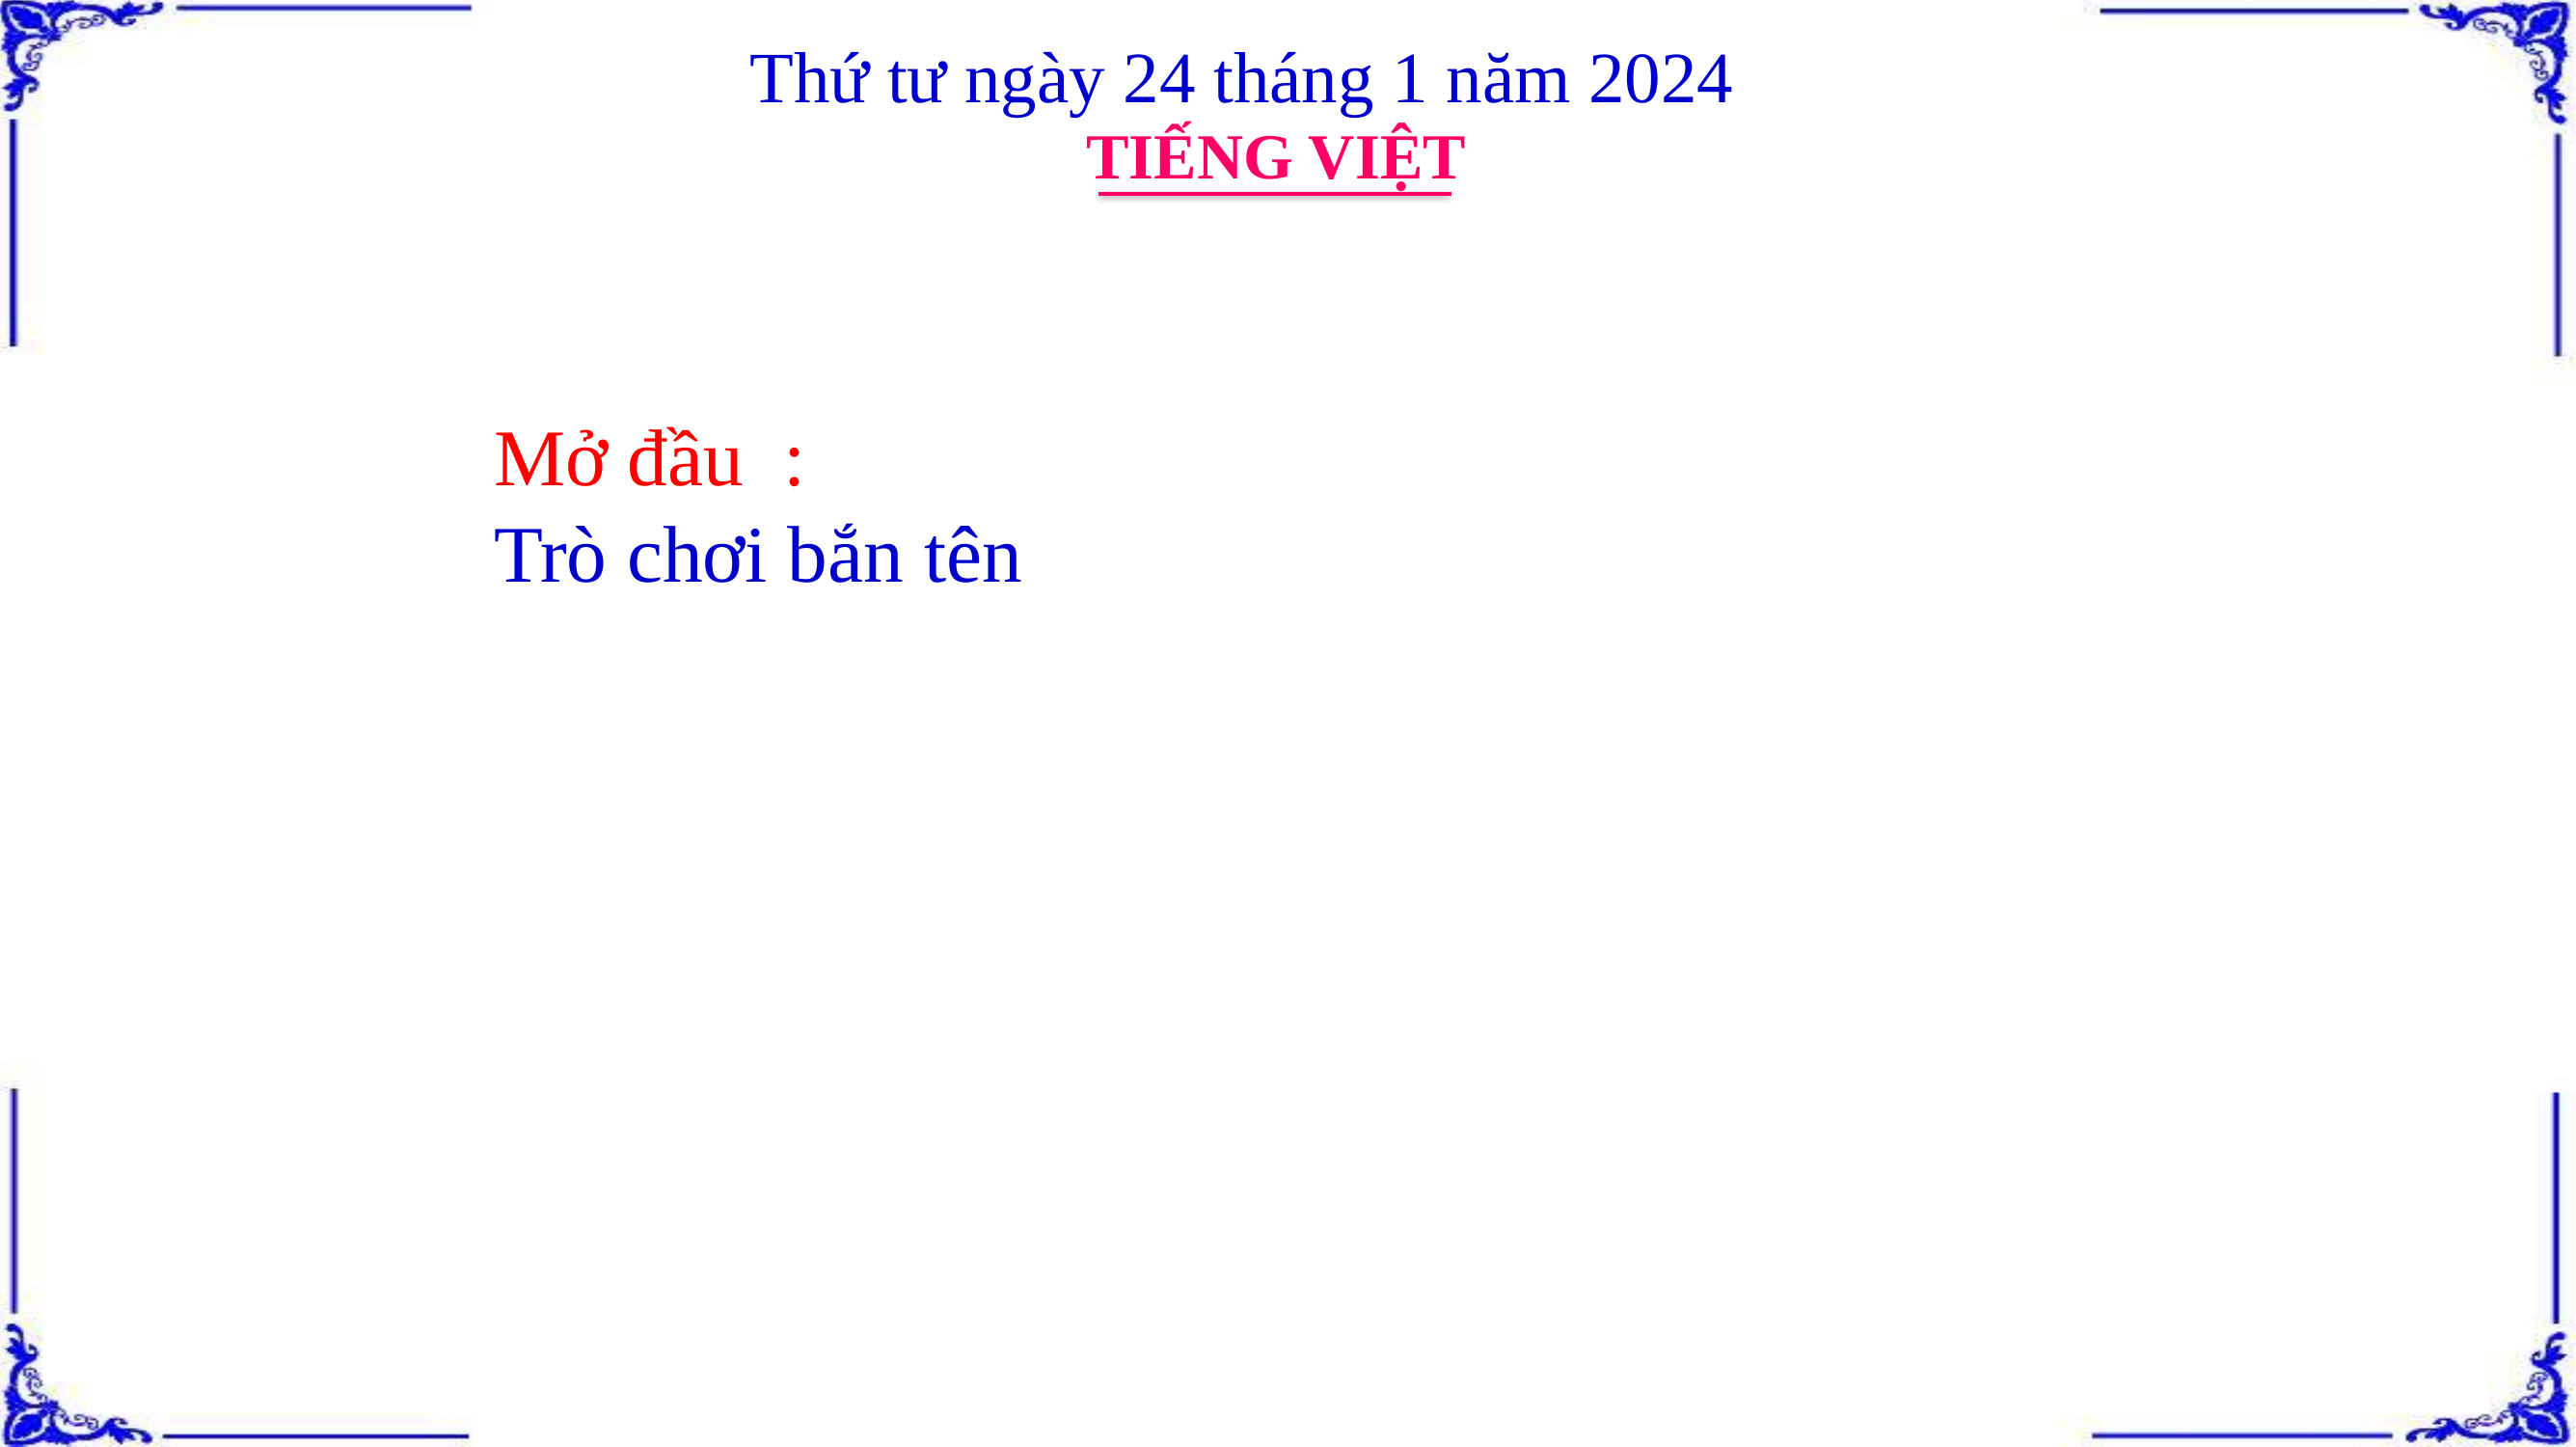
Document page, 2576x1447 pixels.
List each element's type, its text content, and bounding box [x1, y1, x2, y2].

text_box Mở đầu : Trò chơi bắn tên [479, 397, 1932, 606]
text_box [730, 23, 1773, 201]
picture [0, 0, 2576, 1447]
